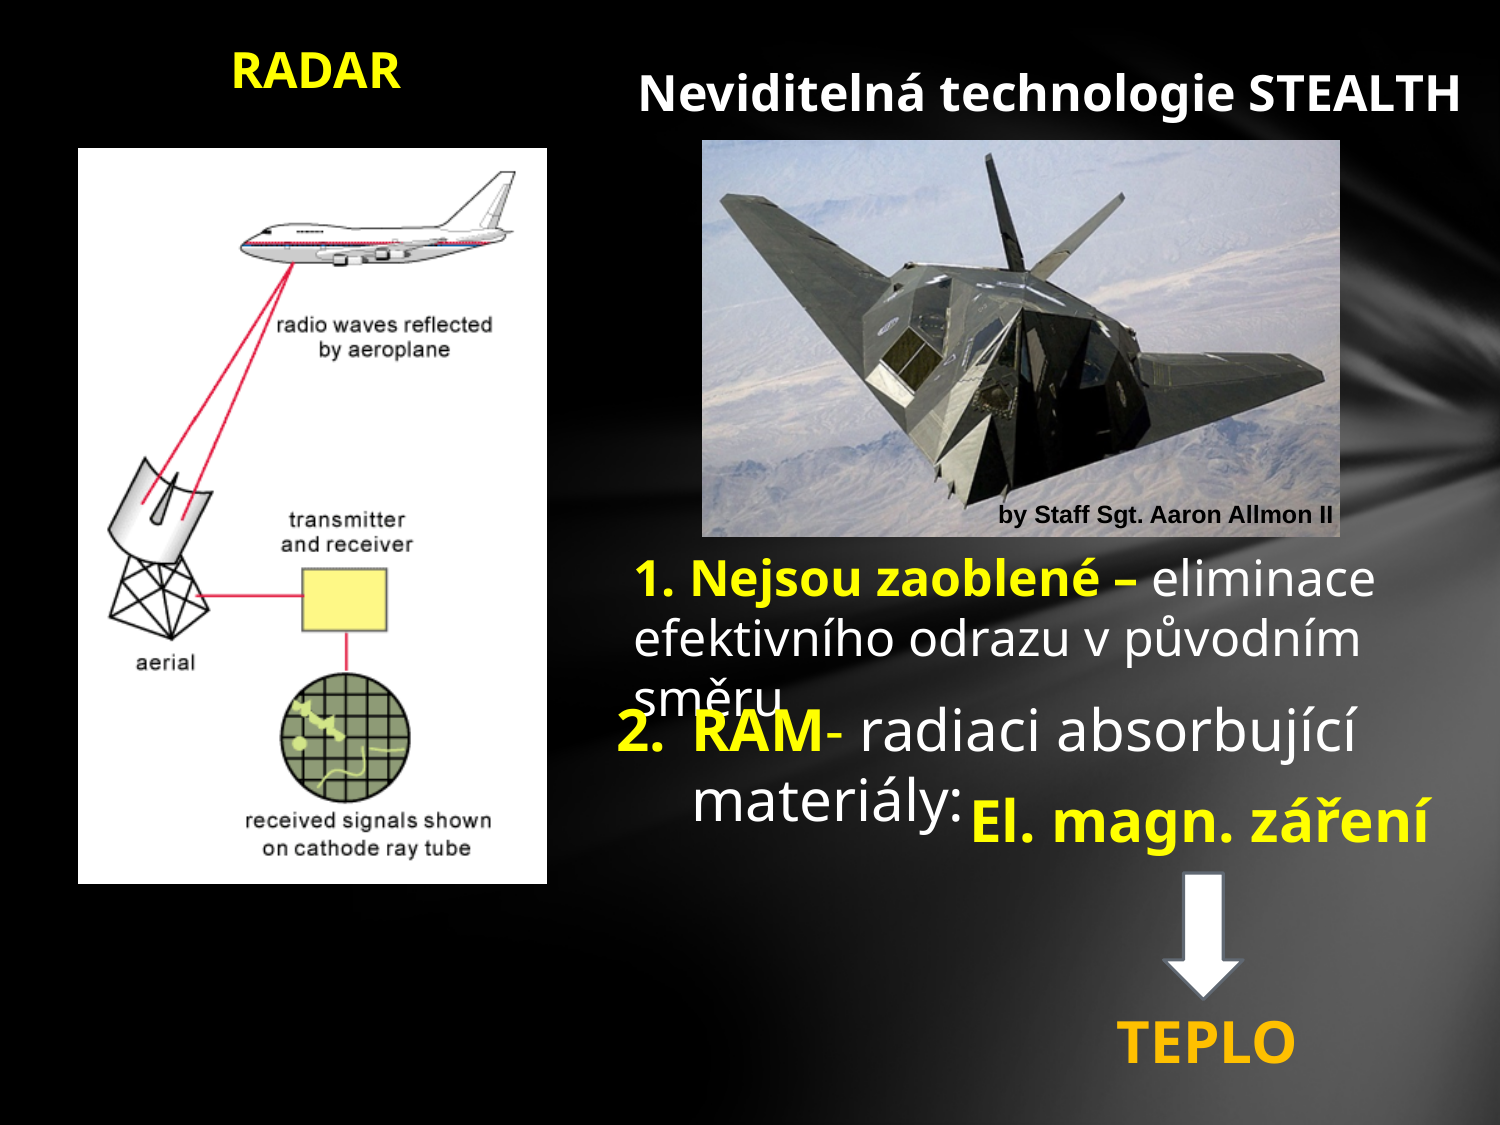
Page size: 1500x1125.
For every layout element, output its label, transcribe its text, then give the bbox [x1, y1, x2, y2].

picture [702, 139, 1340, 537]
text_box 1. Nejsou zaoblené – eliminace efektivního odrazu v původním směru [618, 538, 1482, 685]
text_box Neviditelná technologie STEALTH [622, 54, 1478, 130]
text_box RAM- radiaci absorbující materiály: [601, 685, 1499, 886]
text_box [981, 776, 1434, 1084]
text_box RADAR [215, 30, 417, 106]
picture [77, 148, 548, 884]
